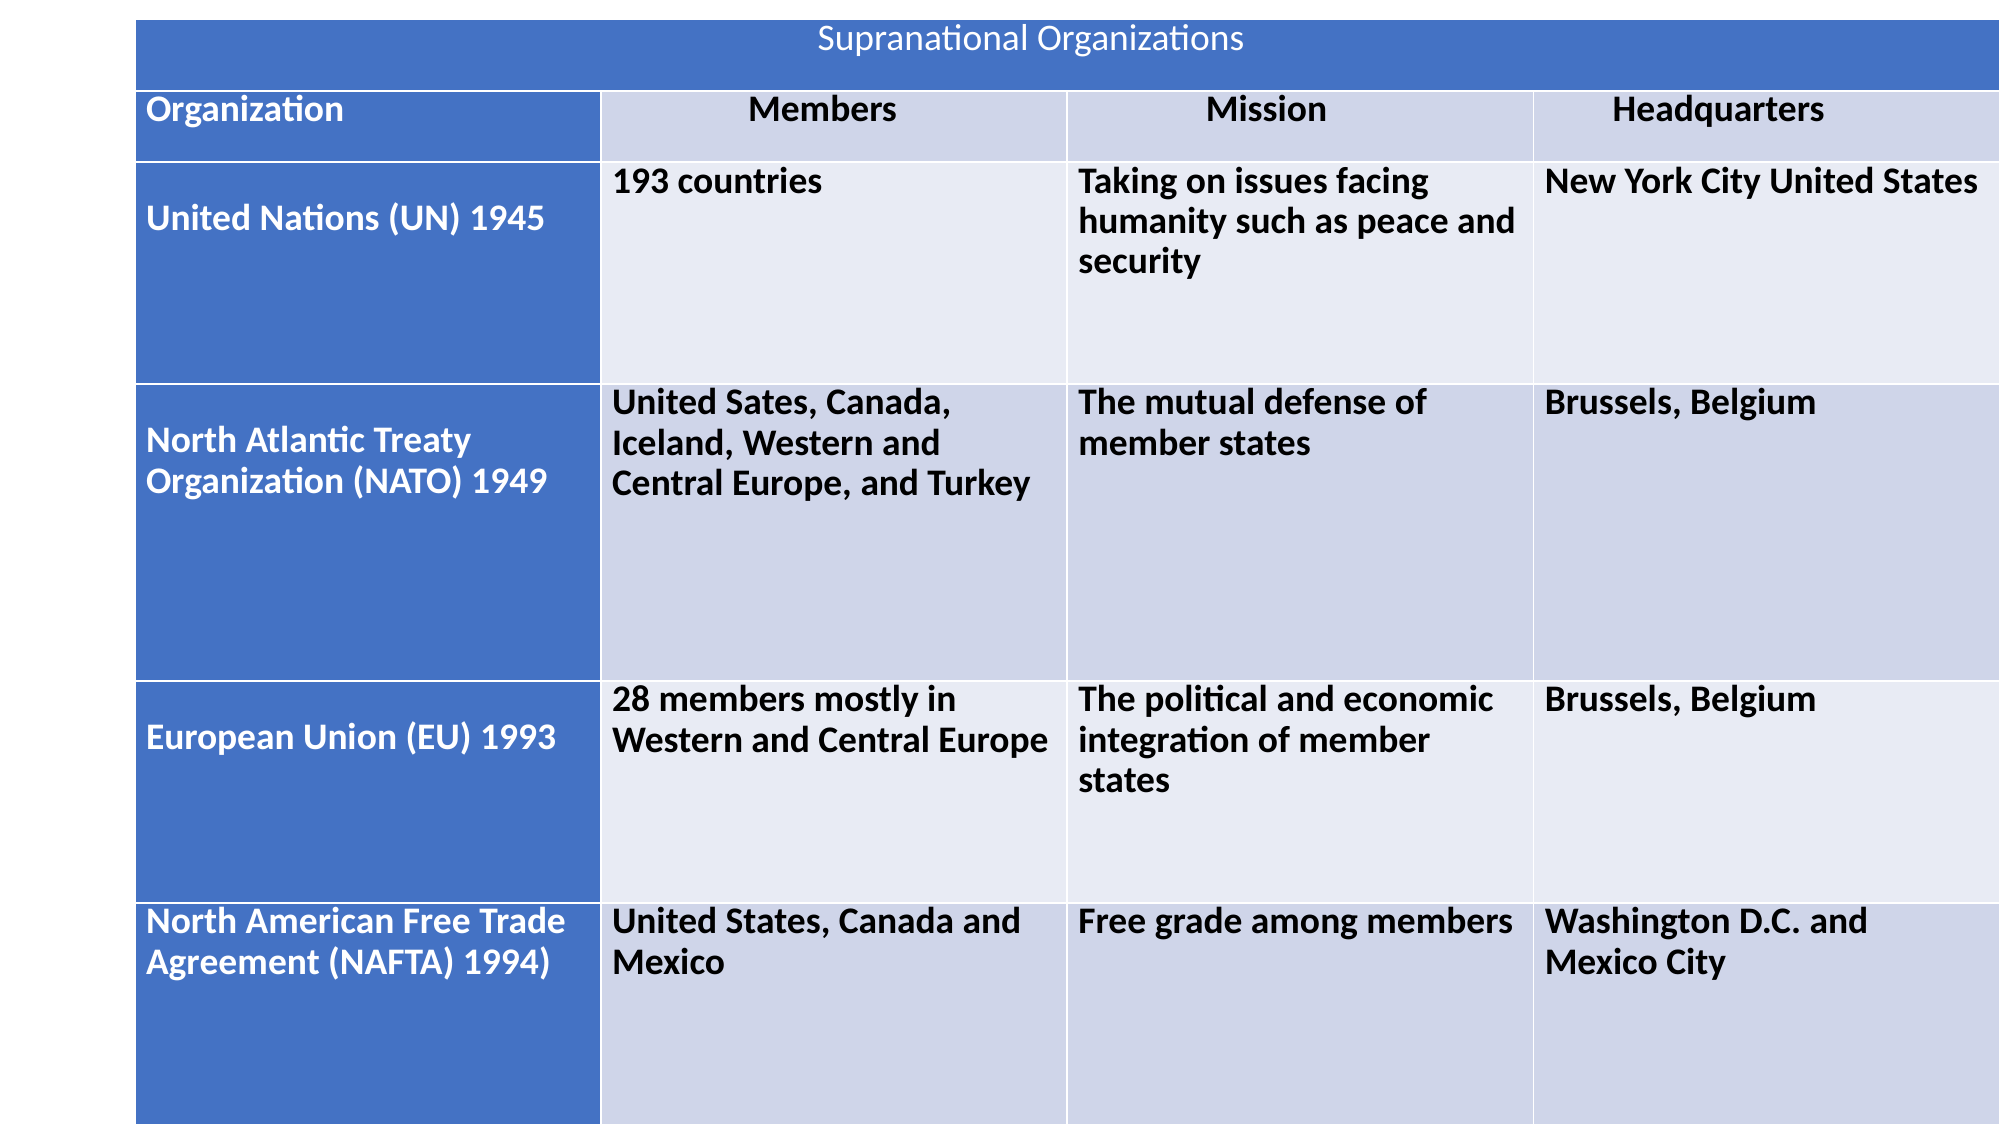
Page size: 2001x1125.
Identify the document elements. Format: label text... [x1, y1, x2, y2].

table_cell United Nations (UN) 1945 [136, 163, 600, 383]
table_cell Members [602, 92, 1066, 161]
table_cell 28 members mostly in Western and Central Europe [602, 682, 1066, 902]
table_header Supranational Organizations [136, 20, 1999, 90]
table_cell The mutual defense of member states [1068, 385, 1533, 680]
table_cell Brussels, Belgium [1534, 385, 1999, 680]
table_cell Washington D.C. and Mexico City [1534, 904, 1999, 1124]
table_cell Brussels, Belgium [1534, 682, 1999, 902]
table_cell Free grade among members [1068, 904, 1533, 1124]
table_cell Taking on issues facing humanity such as peace and security [1068, 163, 1533, 383]
table_cell 193 countries [602, 163, 1066, 383]
table_cell Mission [1068, 92, 1533, 161]
table_cell United Sates, Canada, Iceland, Western and Central Europe, and Turkey [602, 385, 1066, 680]
table_cell Organization [136, 92, 600, 161]
table_cell North Atlantic Treaty Organization (NATO) 1949 [136, 385, 600, 680]
table_cell European Union (EU) 1993 [136, 682, 600, 902]
table_cell Headquarters [1534, 92, 1999, 161]
table_cell New York City United States [1534, 163, 1999, 383]
table_cell North American Free Trade Agreement (NAFTA) 1994) [136, 904, 600, 1124]
table_cell United States, Canada and Mexico [602, 904, 1066, 1124]
table_cell The political and economic integration of member states [1068, 682, 1533, 902]
